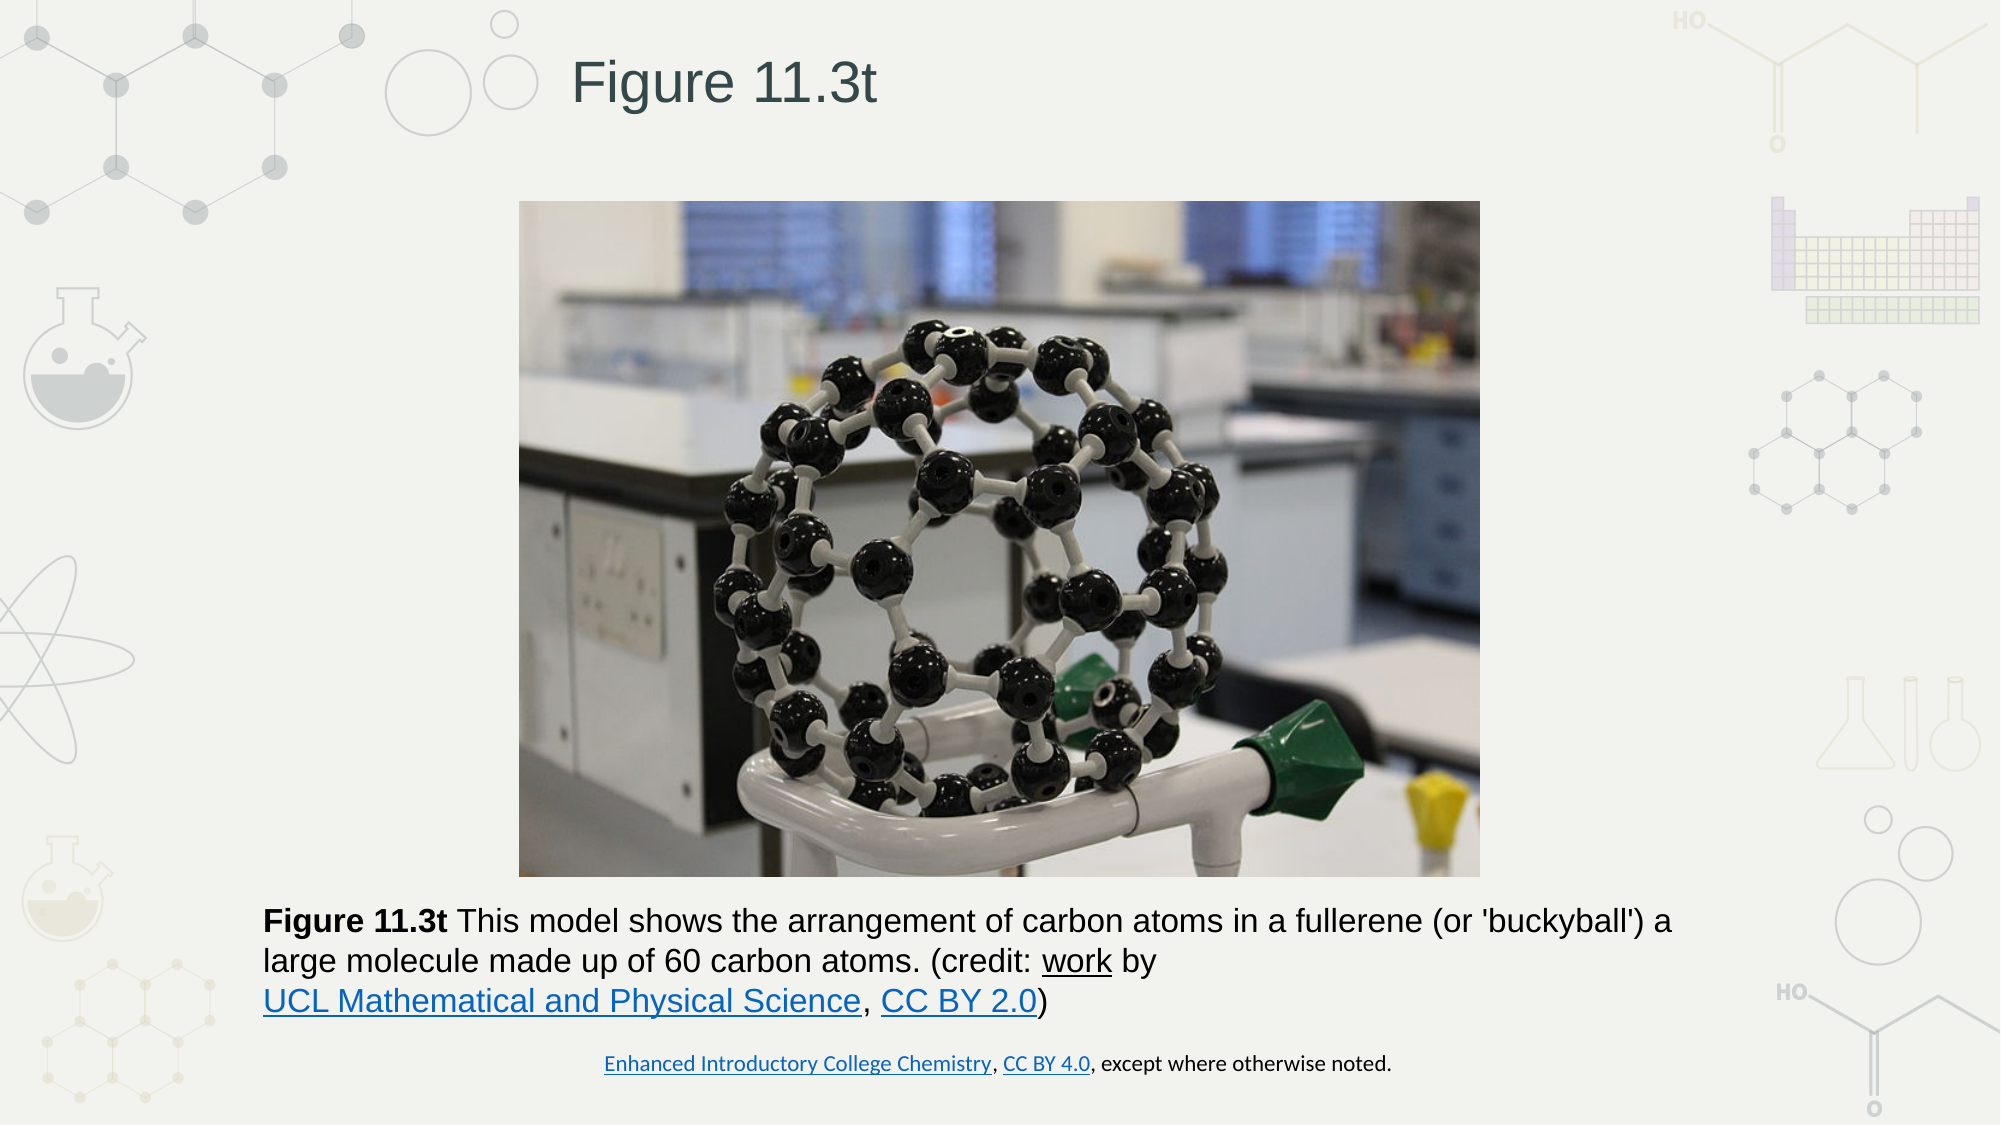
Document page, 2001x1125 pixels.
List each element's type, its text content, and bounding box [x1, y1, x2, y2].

list Figure 11.3t This model shows the arrangement of carbon atoms in a fullerene (or 'buckyball') a large molecule made up of 60 carbon atoms. (credit: work by UCL Mathematical and Physical Science, CC BY 2.0) [248, 892, 1734, 1040]
title Figure 11.3t [556, 16, 1202, 123]
picture [0, 0, 2001, 1125]
